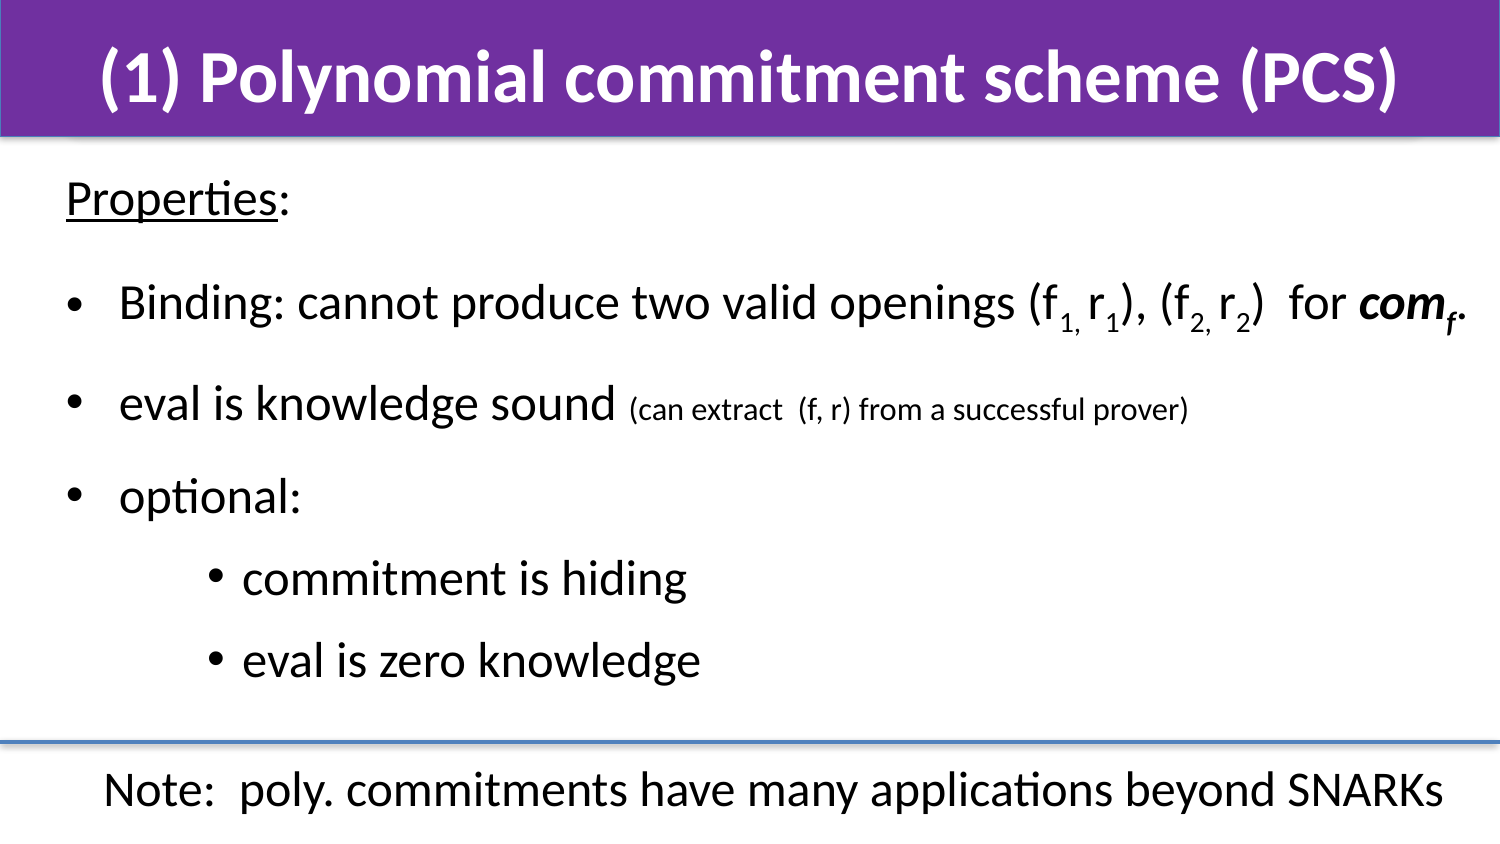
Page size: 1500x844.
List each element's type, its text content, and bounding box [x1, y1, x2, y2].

list Properties: Binding: cannot produce two valid openings (f1, r1), (f2, r2) for comf. eval is knowledge sound (can extract (f, r) from a successful prover) optional: commitment is hiding eval is zero knowledge [50, 157, 1500, 739]
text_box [0, 741, 1500, 826]
title (1) Polynomial commitment scheme (PCS) [75, 20, 1425, 123]
